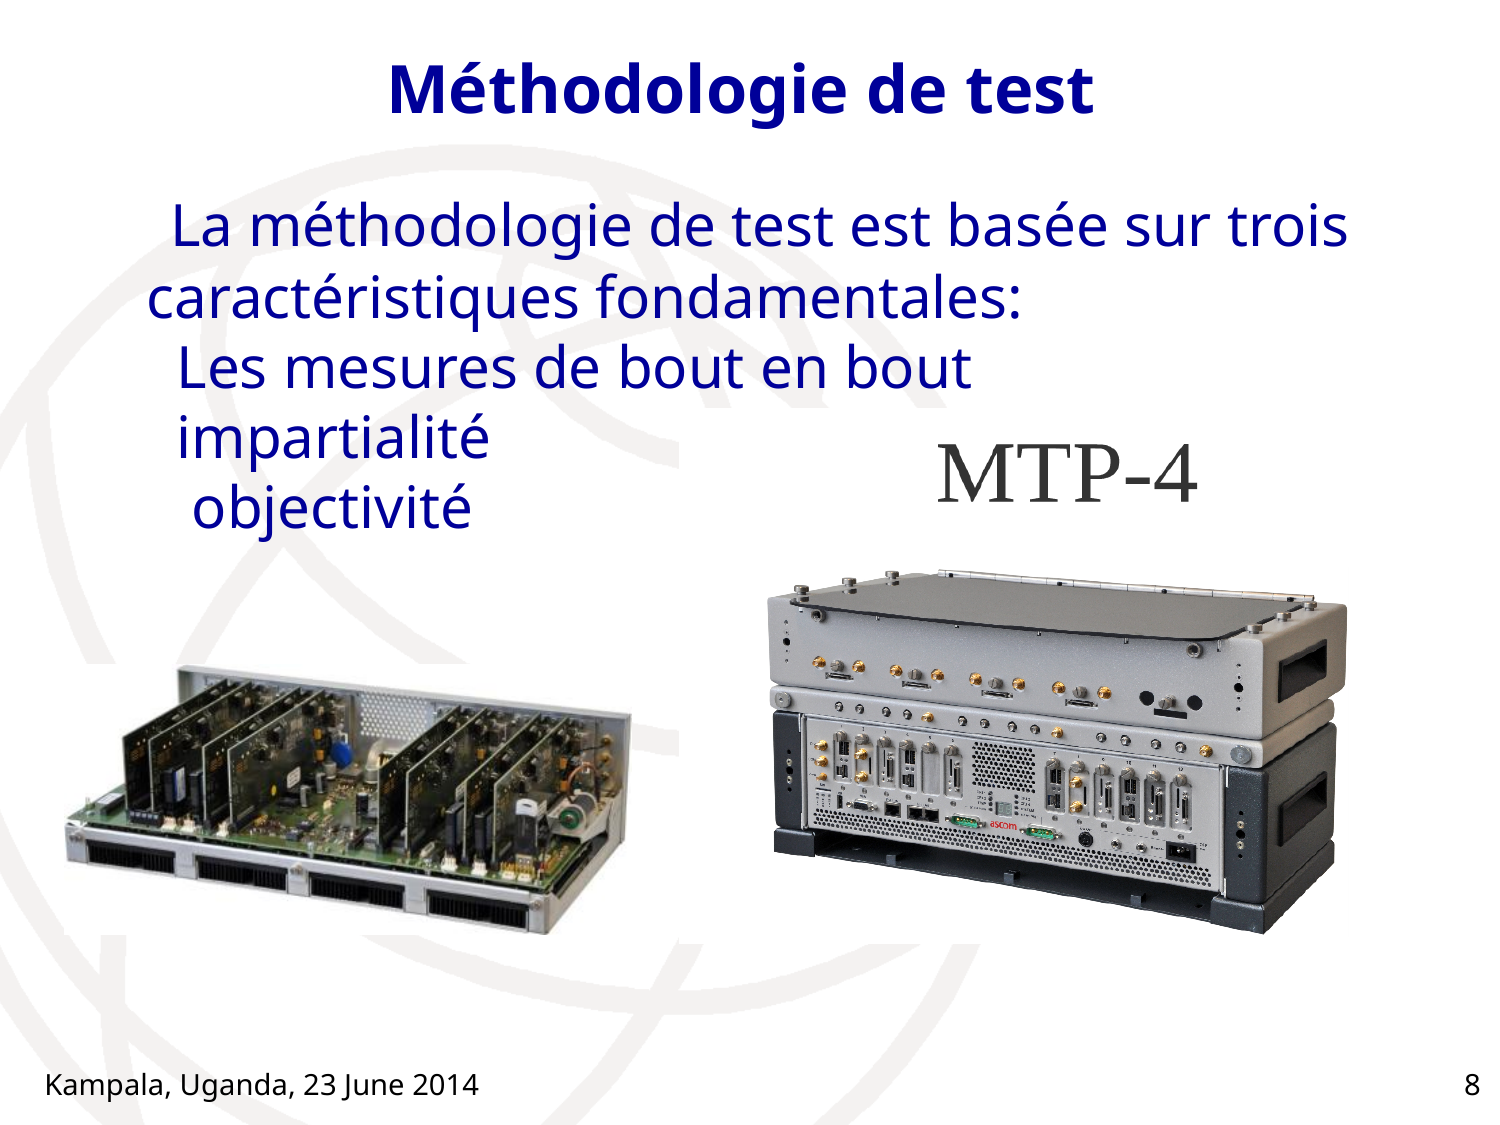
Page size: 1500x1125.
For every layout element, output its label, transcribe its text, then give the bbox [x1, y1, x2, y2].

picture [0, 173, 1500, 1125]
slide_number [29, 1058, 692, 1111]
slide_number 8 [1271, 1058, 1497, 1125]
list La méthodologie de test est basée sur trois caractéristiques fondamentales: Les mesures de bout en bout impartialité objectivité [74, 172, 1483, 934]
title Méthodologie de test [0, 0, 1500, 173]
